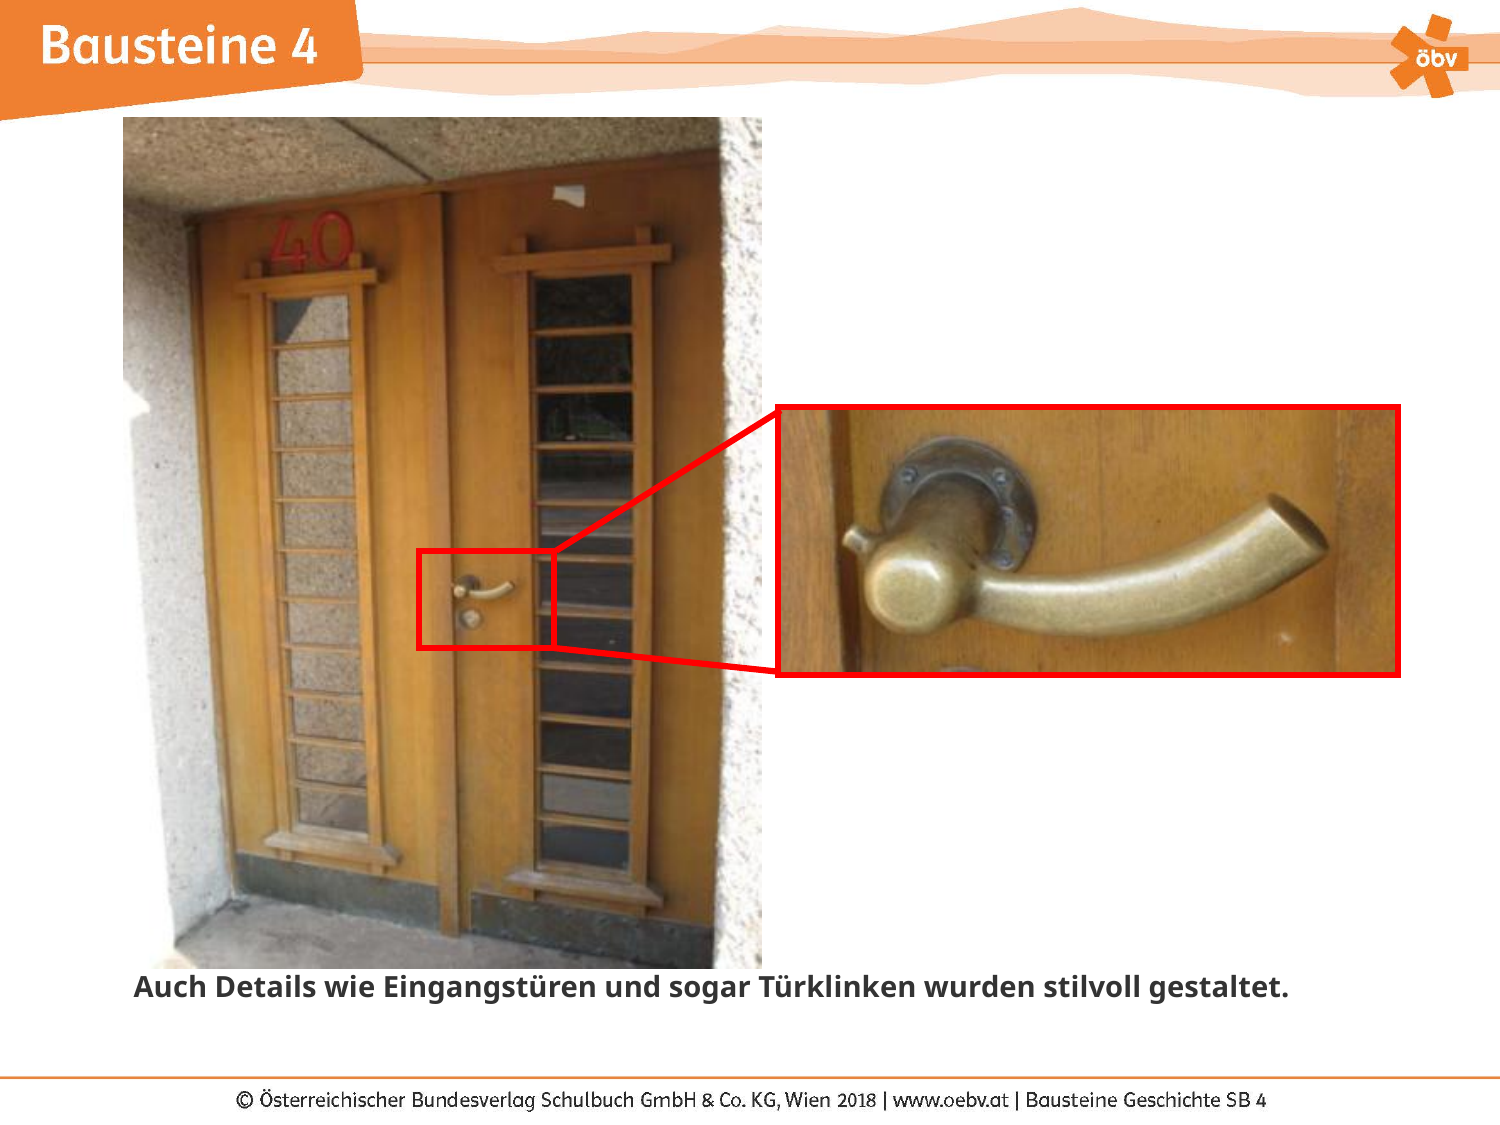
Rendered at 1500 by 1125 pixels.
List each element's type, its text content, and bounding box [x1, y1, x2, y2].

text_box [554, 647, 779, 672]
text_box Auch Details wie Eingangstüren und sogar Türklinken wurden stilvoll gestaltet. [133, 968, 1410, 1087]
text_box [556, 410, 781, 551]
picture [0, 0, 1500, 1125]
